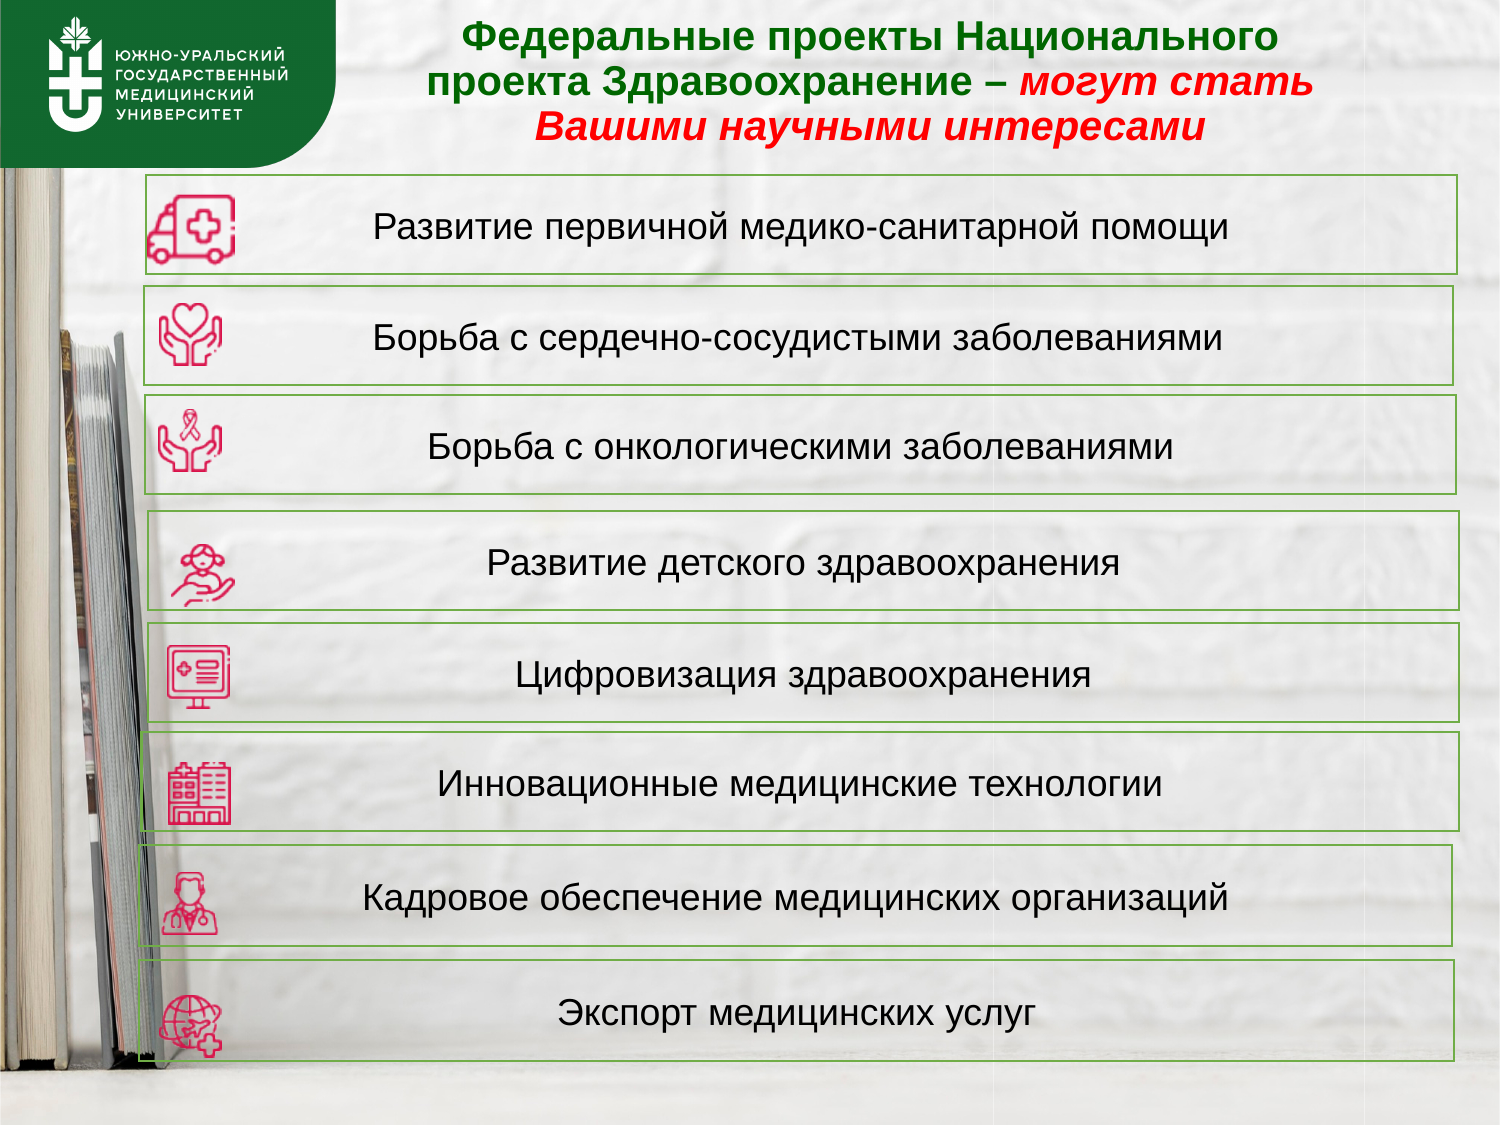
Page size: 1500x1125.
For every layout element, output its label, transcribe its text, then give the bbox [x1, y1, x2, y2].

text_box Экспорт медицинских услуг [138, 959, 1455, 1062]
text_box Развитие первичной медико-санитарной помощи [145, 174, 1458, 275]
text_box Борьба с онкологическими заболеваниями [144, 394, 1457, 495]
text_box Цифровизация здравоохранения [147, 622, 1460, 723]
text_box Борьба с сердечно-сосудистыми заболеваниями [143, 285, 1454, 386]
text_box Кадровое обеспечение медицинских организаций [138, 844, 1453, 947]
title Федеральные проекты Национального проекта Здравоохранение – могут стать Вашими научными интересами [362, 13, 1380, 151]
text_box Инновационные медицинские технологии [140, 731, 1460, 832]
picture [0, 0, 1500, 1125]
text_box Развитие детского здравоохранения [147, 510, 1460, 611]
